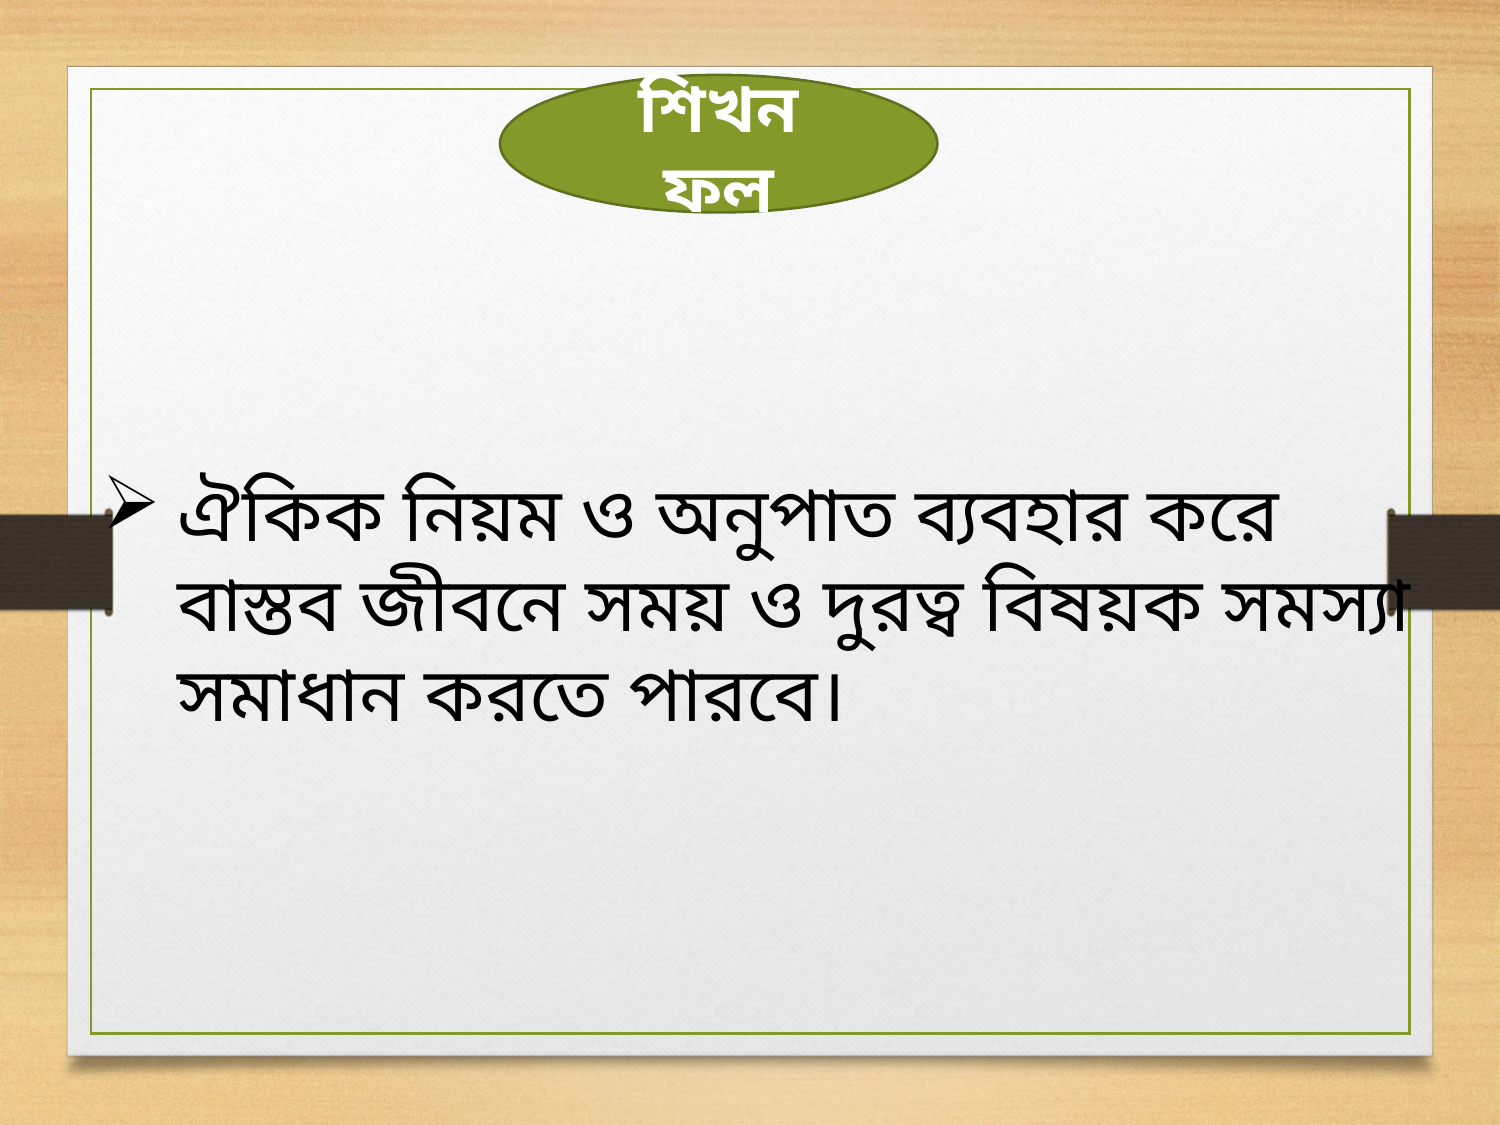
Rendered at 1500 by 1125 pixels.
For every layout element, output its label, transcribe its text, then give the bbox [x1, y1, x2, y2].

picture [0, 0, 1500, 1125]
text_box ঐকিক নিয়ম ও অনুপাত ব্যবহার করে বাস্তব জীবনে সময় ও দুরত্ব বিষয়ক সমস্যা সমাধান করতে পারবে। [87, 458, 1475, 744]
text_box শিখন ফল [498, 73, 939, 214]
